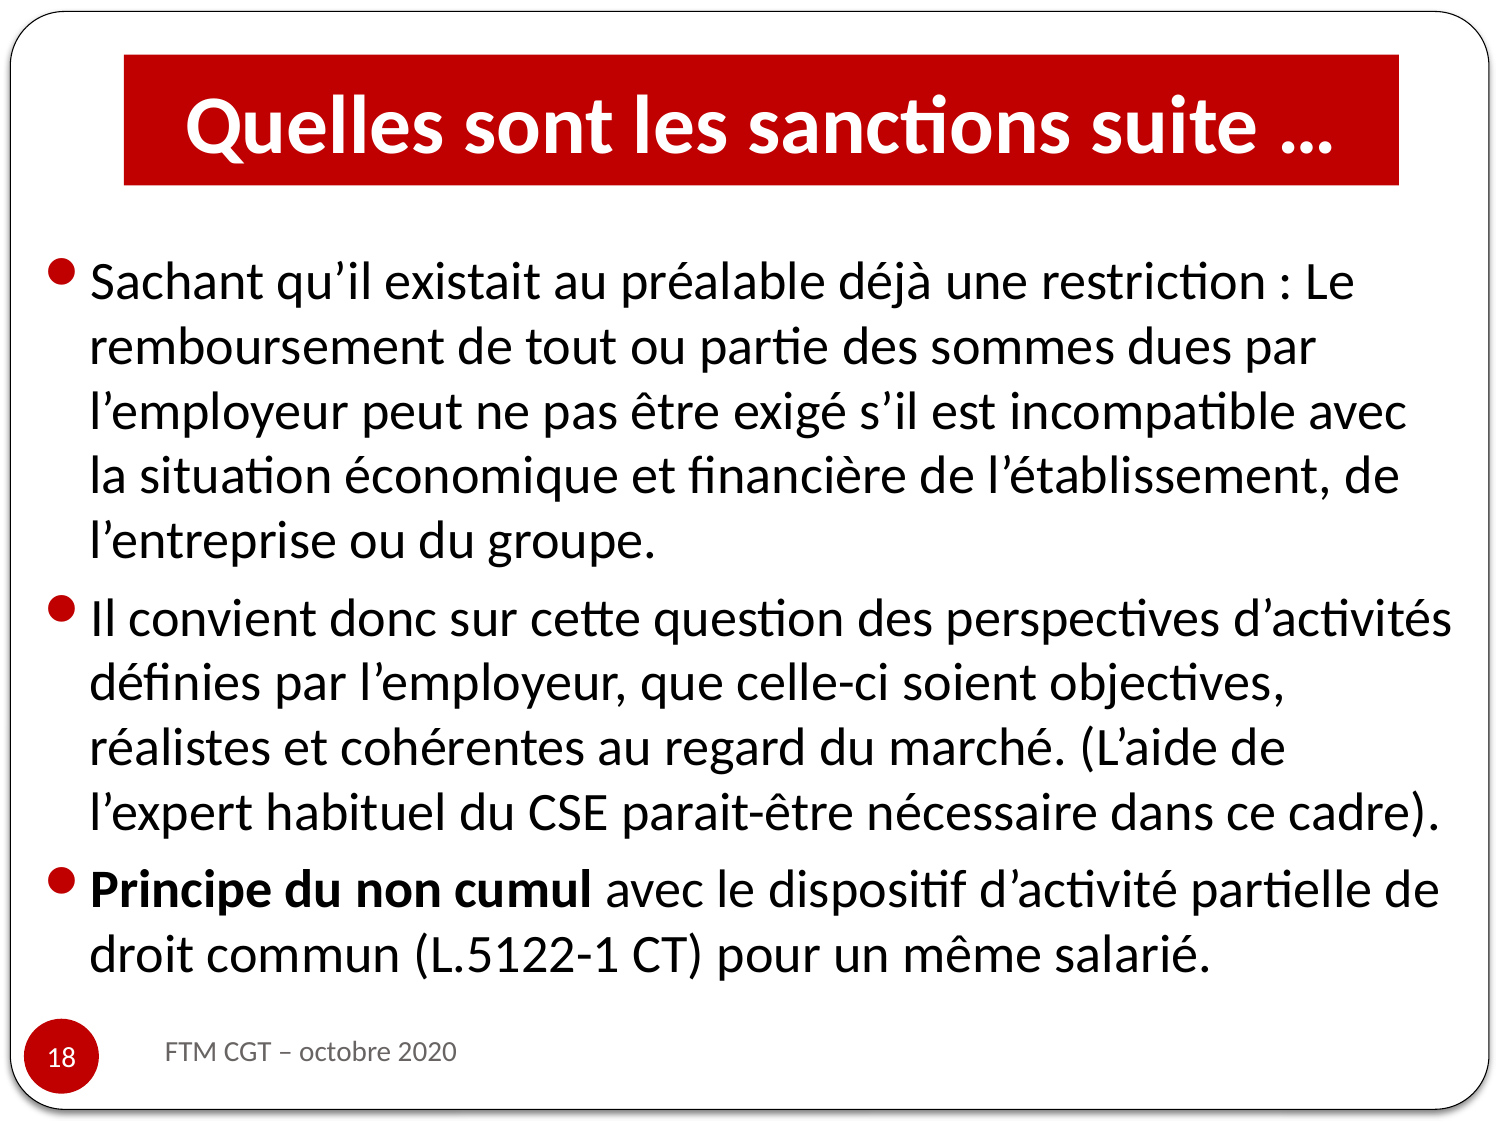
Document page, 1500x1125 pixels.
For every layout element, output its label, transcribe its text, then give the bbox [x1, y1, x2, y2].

title Quelles sont les sanctions suite … [123, 54, 1400, 186]
slide_number 18 [23, 1018, 99, 1094]
footer FTM CGT – octobre 2020 [150, 1012, 800, 1088]
list Sachant qu’il existait au préalable déjà une restriction : Le remboursement de tout ou partie des sommes dues par l’employeur peut ne pas être exigé s’il est incompatible avec la situation économique et financière de l’établissement, de l’entreprise ou du groupe. Il convient donc sur cette question des perspectives d’activités définies par l’employeur, que celle-ci soient objectives, réalistes et cohérentes au regard du marché. (L’aide de l’expert habituel du CSE parait-être nécessaire dans ce cadre). Principe du non cumul avec le dispositif d’activité partielle de droit commun (L.5122-1 CT) pour un même salarié. [29, 237, 1471, 988]
